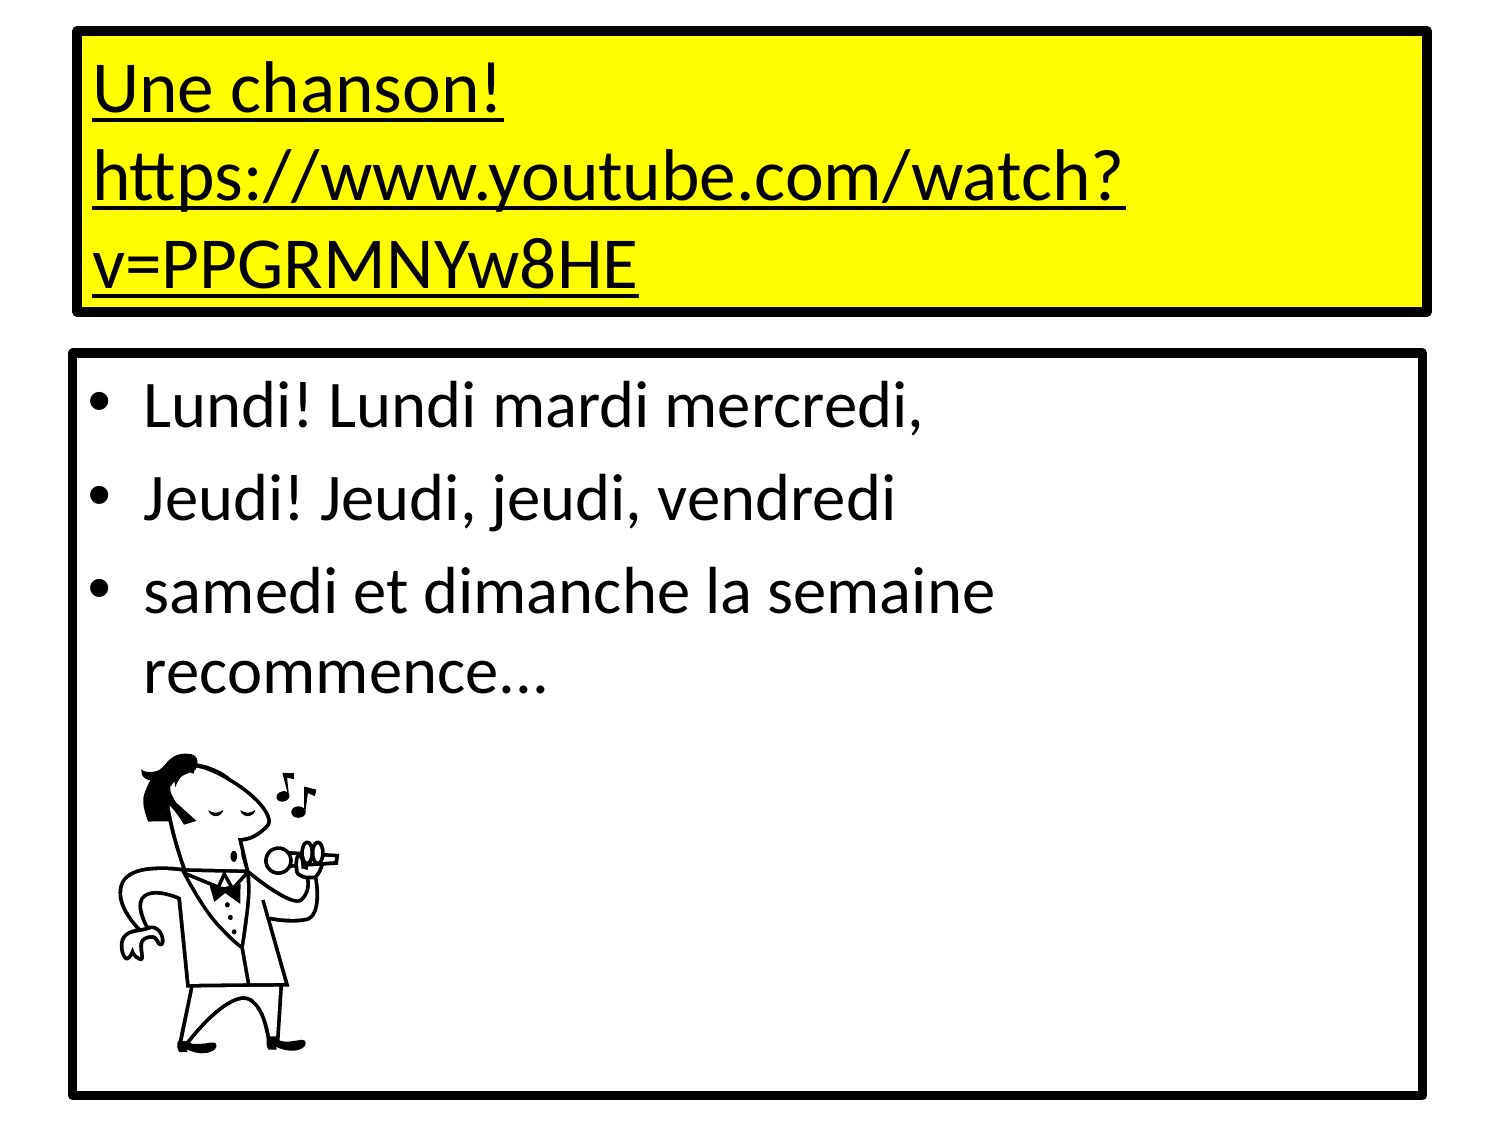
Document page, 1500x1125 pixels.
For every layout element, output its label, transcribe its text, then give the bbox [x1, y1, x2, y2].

title Une chanson! https://www.youtube.com/watch?v=PPGRMNYw8HE [77, 30, 1428, 312]
picture [111, 751, 340, 1055]
list Lundi! Lundi mardi mercredi, Jeudi! Jeudi, jeudi, vendredi samedi et dimanche la semaine recommence... [72, 353, 1423, 1096]
